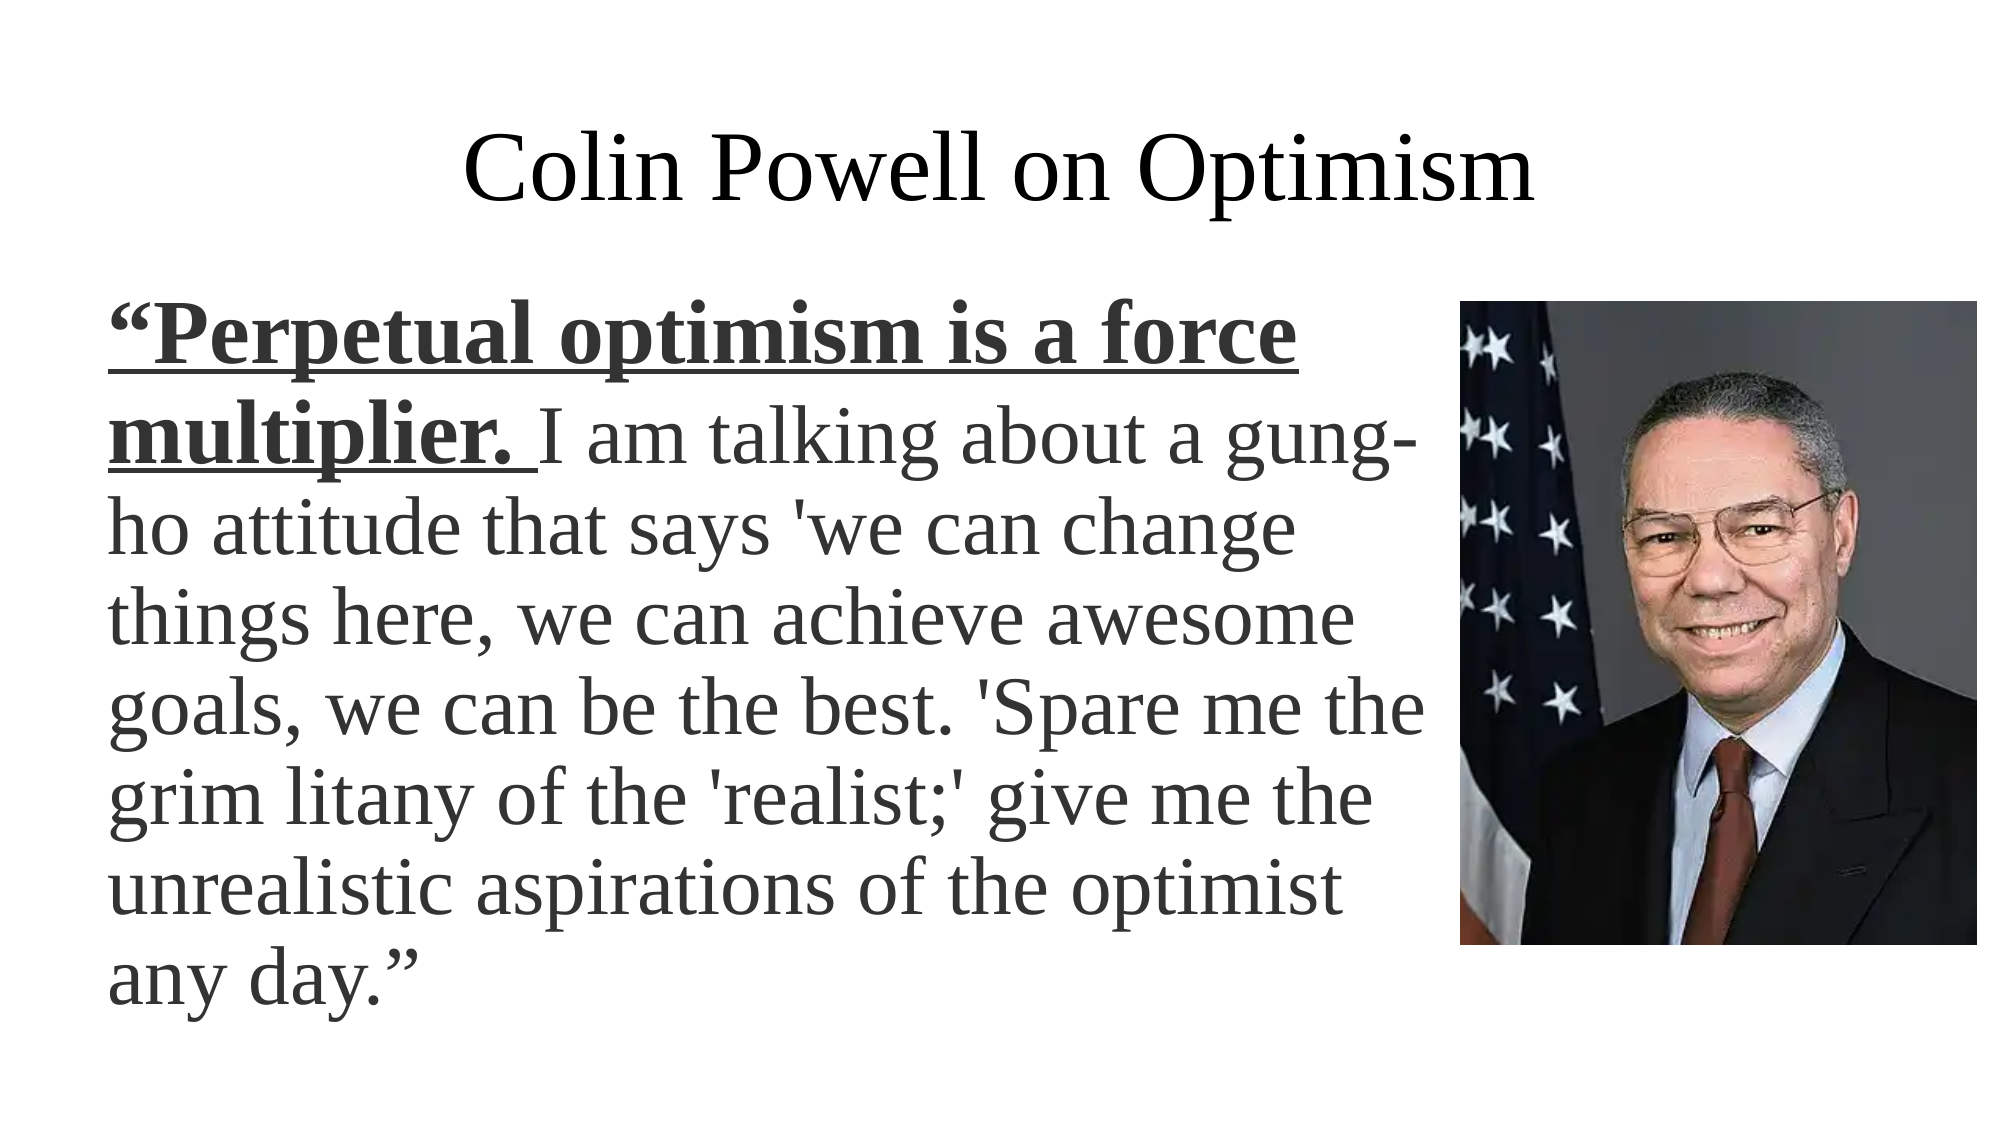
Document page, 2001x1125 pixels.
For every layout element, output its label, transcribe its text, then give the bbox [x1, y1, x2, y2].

picture [1460, 301, 1977, 945]
title Colin Powell on Optimism [137, 59, 1863, 278]
list “Perpetual optimism is a force multiplier. I am talking about a gung-ho attitude that says 'we can change things here, we can achieve awesome goals, we can be the best. 'Spare me the grim litany of the 'realist;' give me the unrealistic aspirations of the optimist any day.” [92, 277, 1461, 1066]
